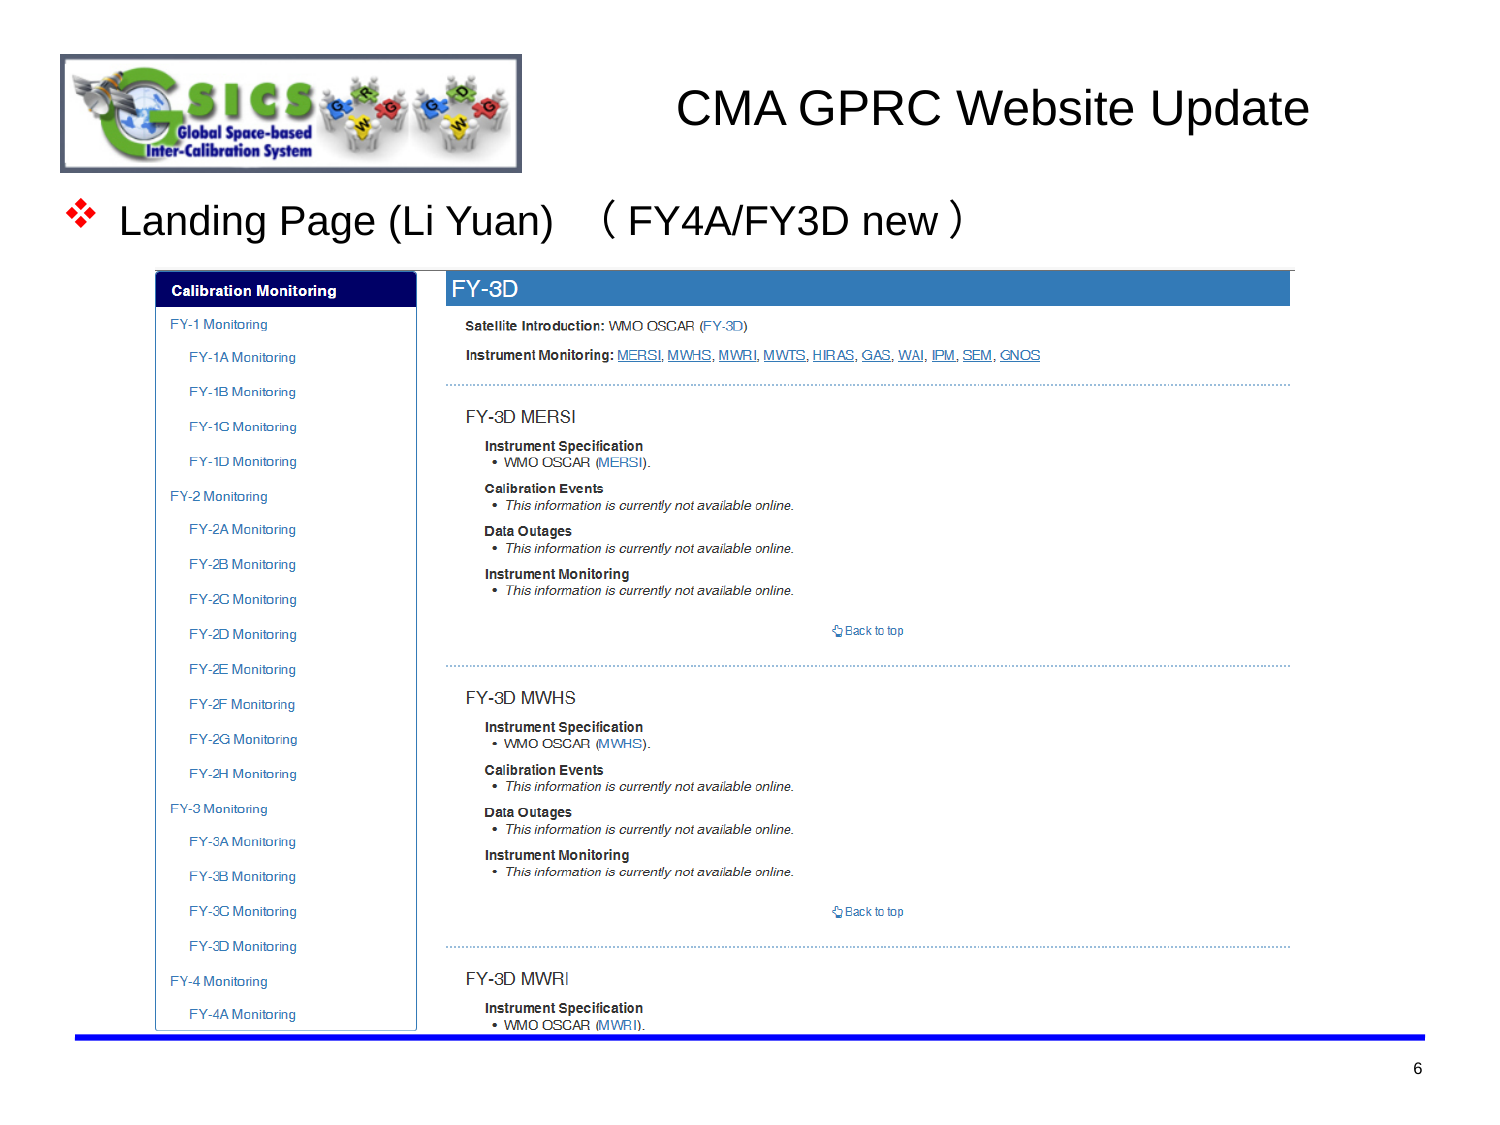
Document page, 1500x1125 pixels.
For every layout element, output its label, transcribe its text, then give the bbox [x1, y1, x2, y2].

picture [60, 54, 522, 173]
picture [154, 267, 1295, 1032]
text_box CMA GPRC Website Update [528, 43, 1459, 168]
slide_number 6 [1087, 1049, 1438, 1104]
list Landing Page (Li Yuan) （FY4A/FY3D new） [47, 185, 1459, 434]
